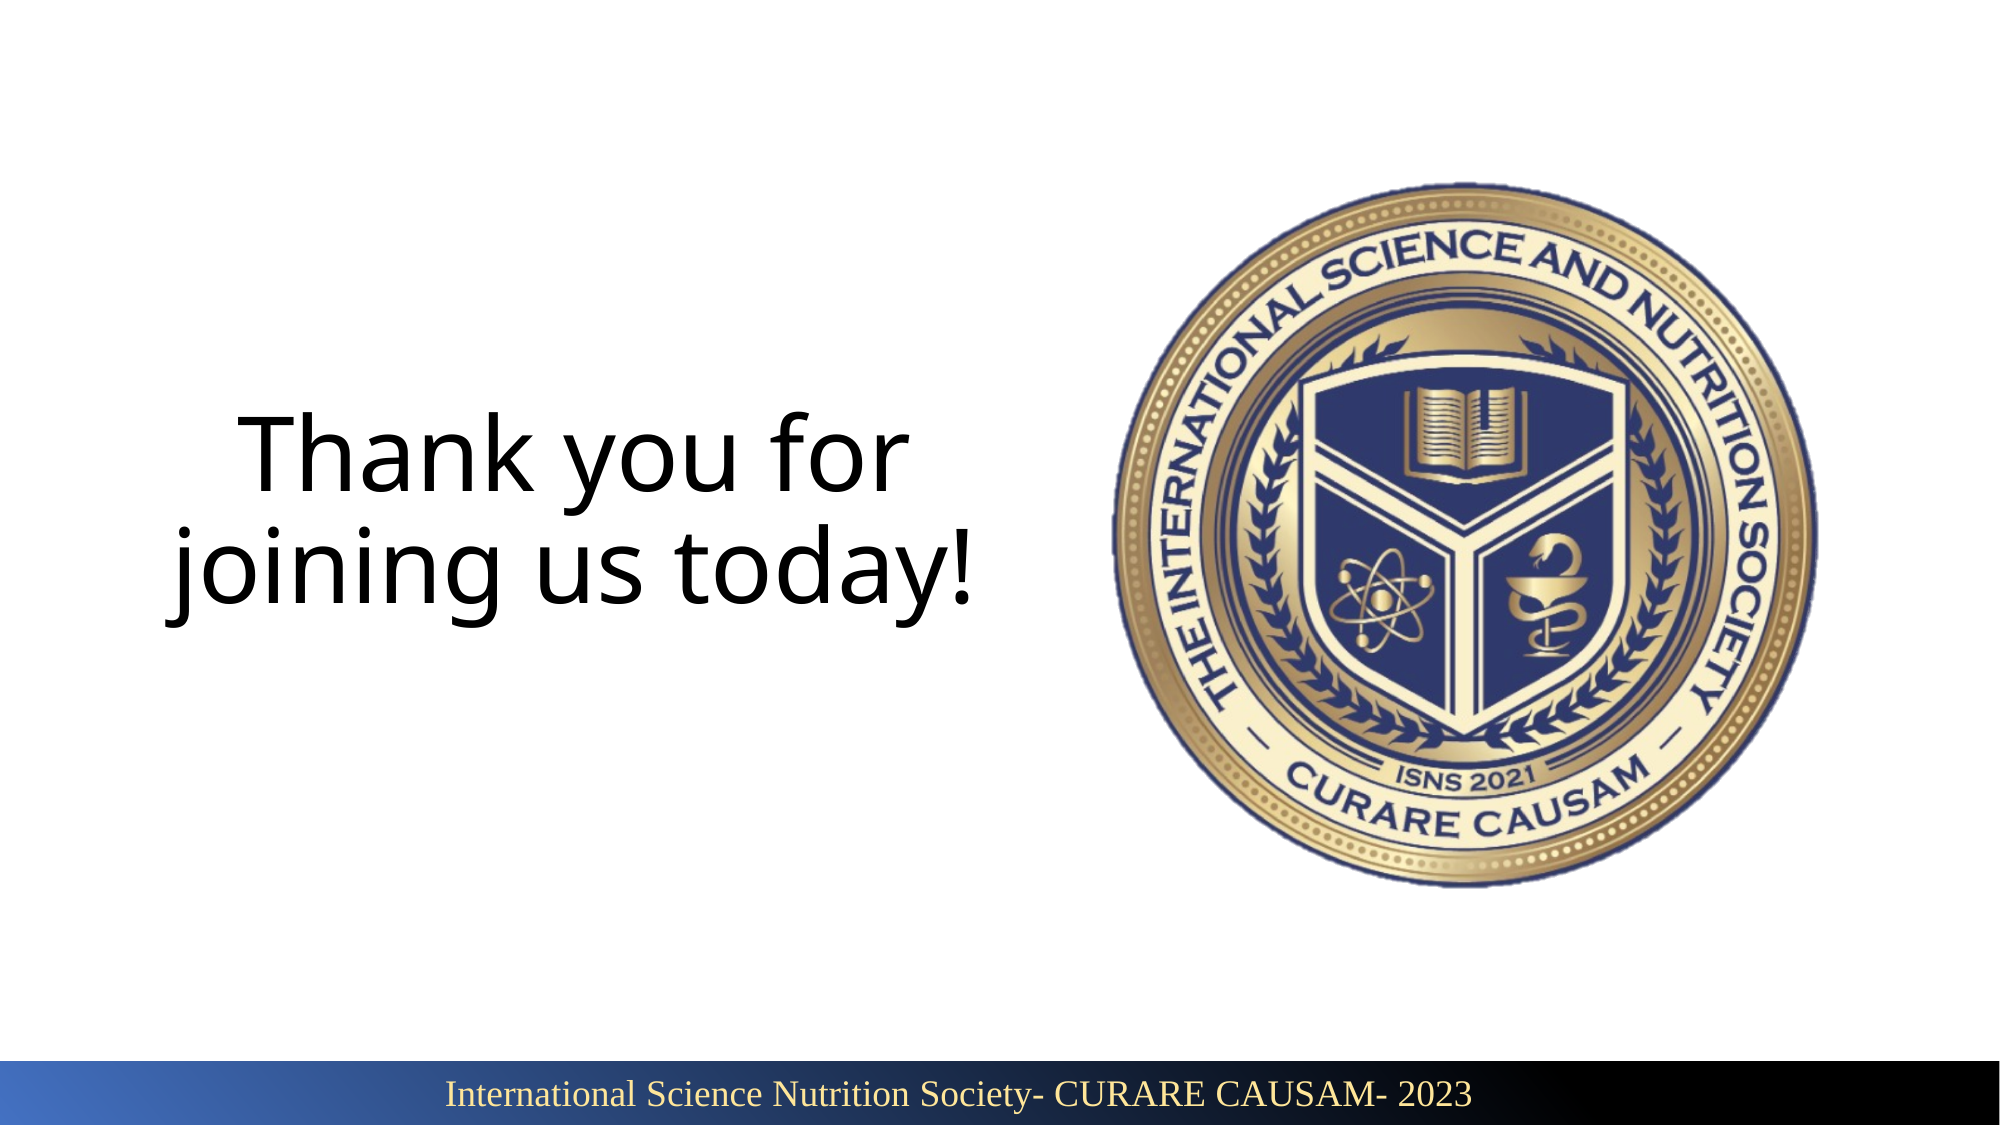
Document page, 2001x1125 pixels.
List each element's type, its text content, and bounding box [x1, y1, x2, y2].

text_box [1627, 1061, 2000, 1125]
picture [971, 25, 1955, 996]
title Thank you for joining us today! [120, 394, 971, 694]
text_box International Science Nutrition Society- CURARE CAUSAM- 2023 [430, 1061, 1627, 1125]
text_box [0, 1061, 430, 1125]
